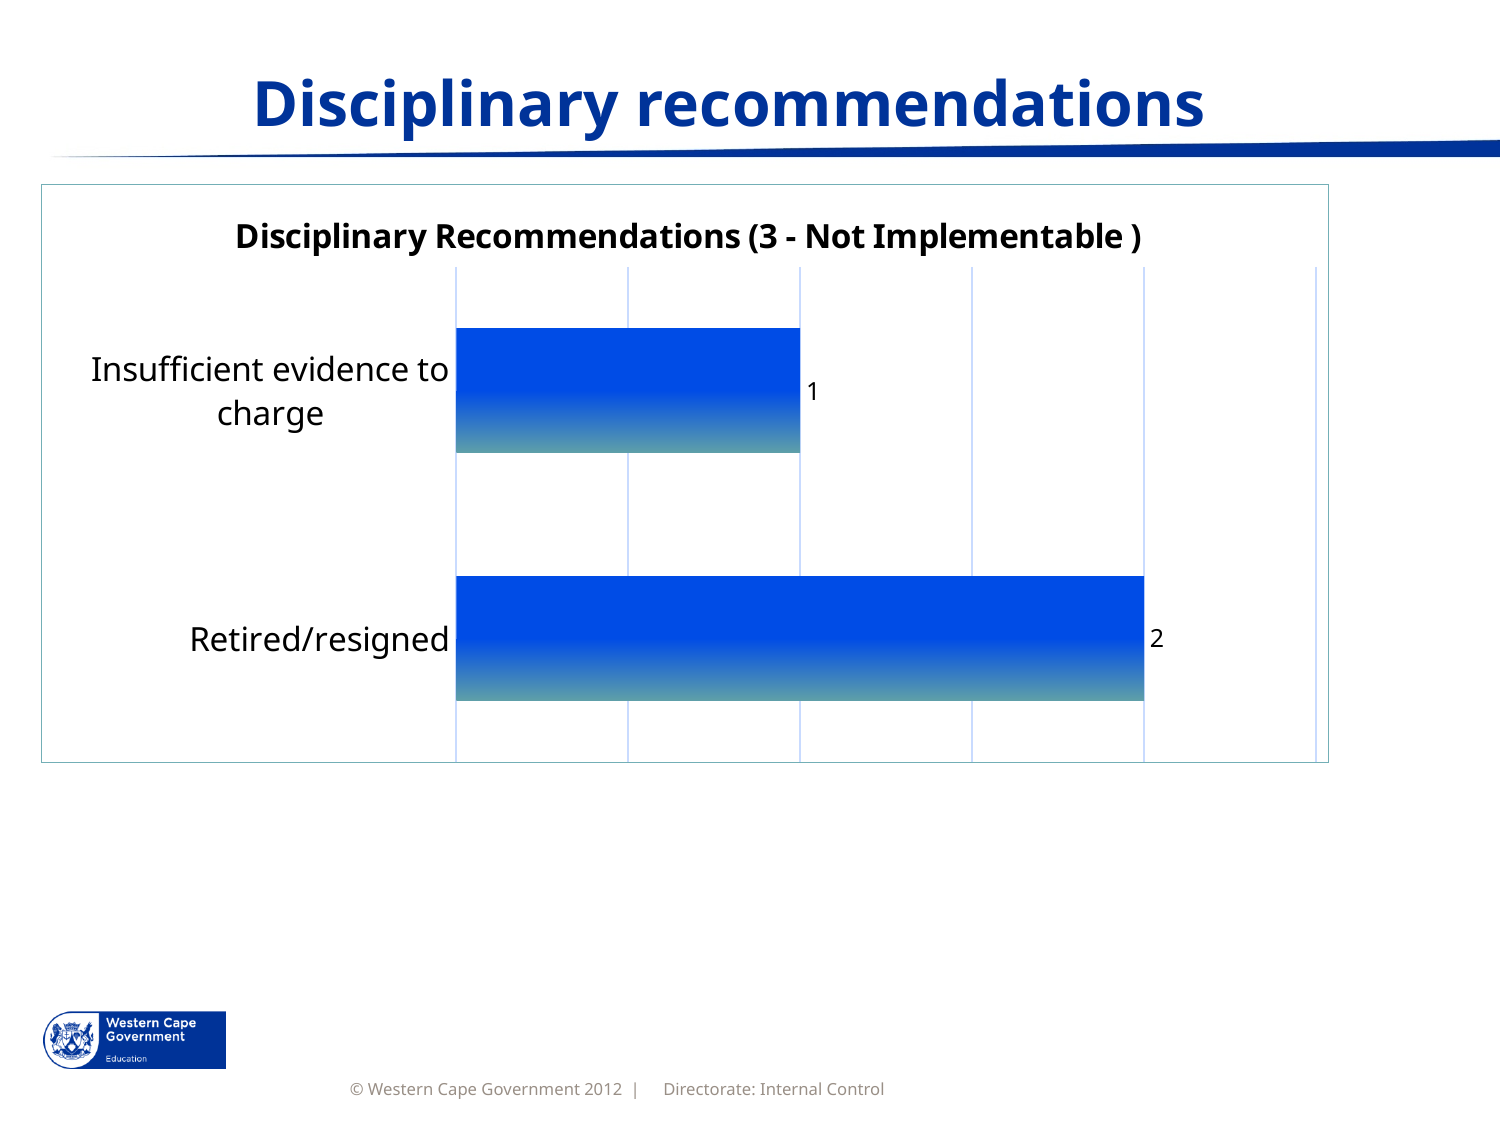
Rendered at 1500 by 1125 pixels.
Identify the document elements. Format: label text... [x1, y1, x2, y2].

picture [43, 1011, 226, 1069]
picture [0, 121, 1500, 184]
footer Directorate: Internal Control [663, 1060, 1343, 1099]
title Disciplinary recommendations [0, 29, 1459, 135]
chart [40, 184, 1329, 764]
